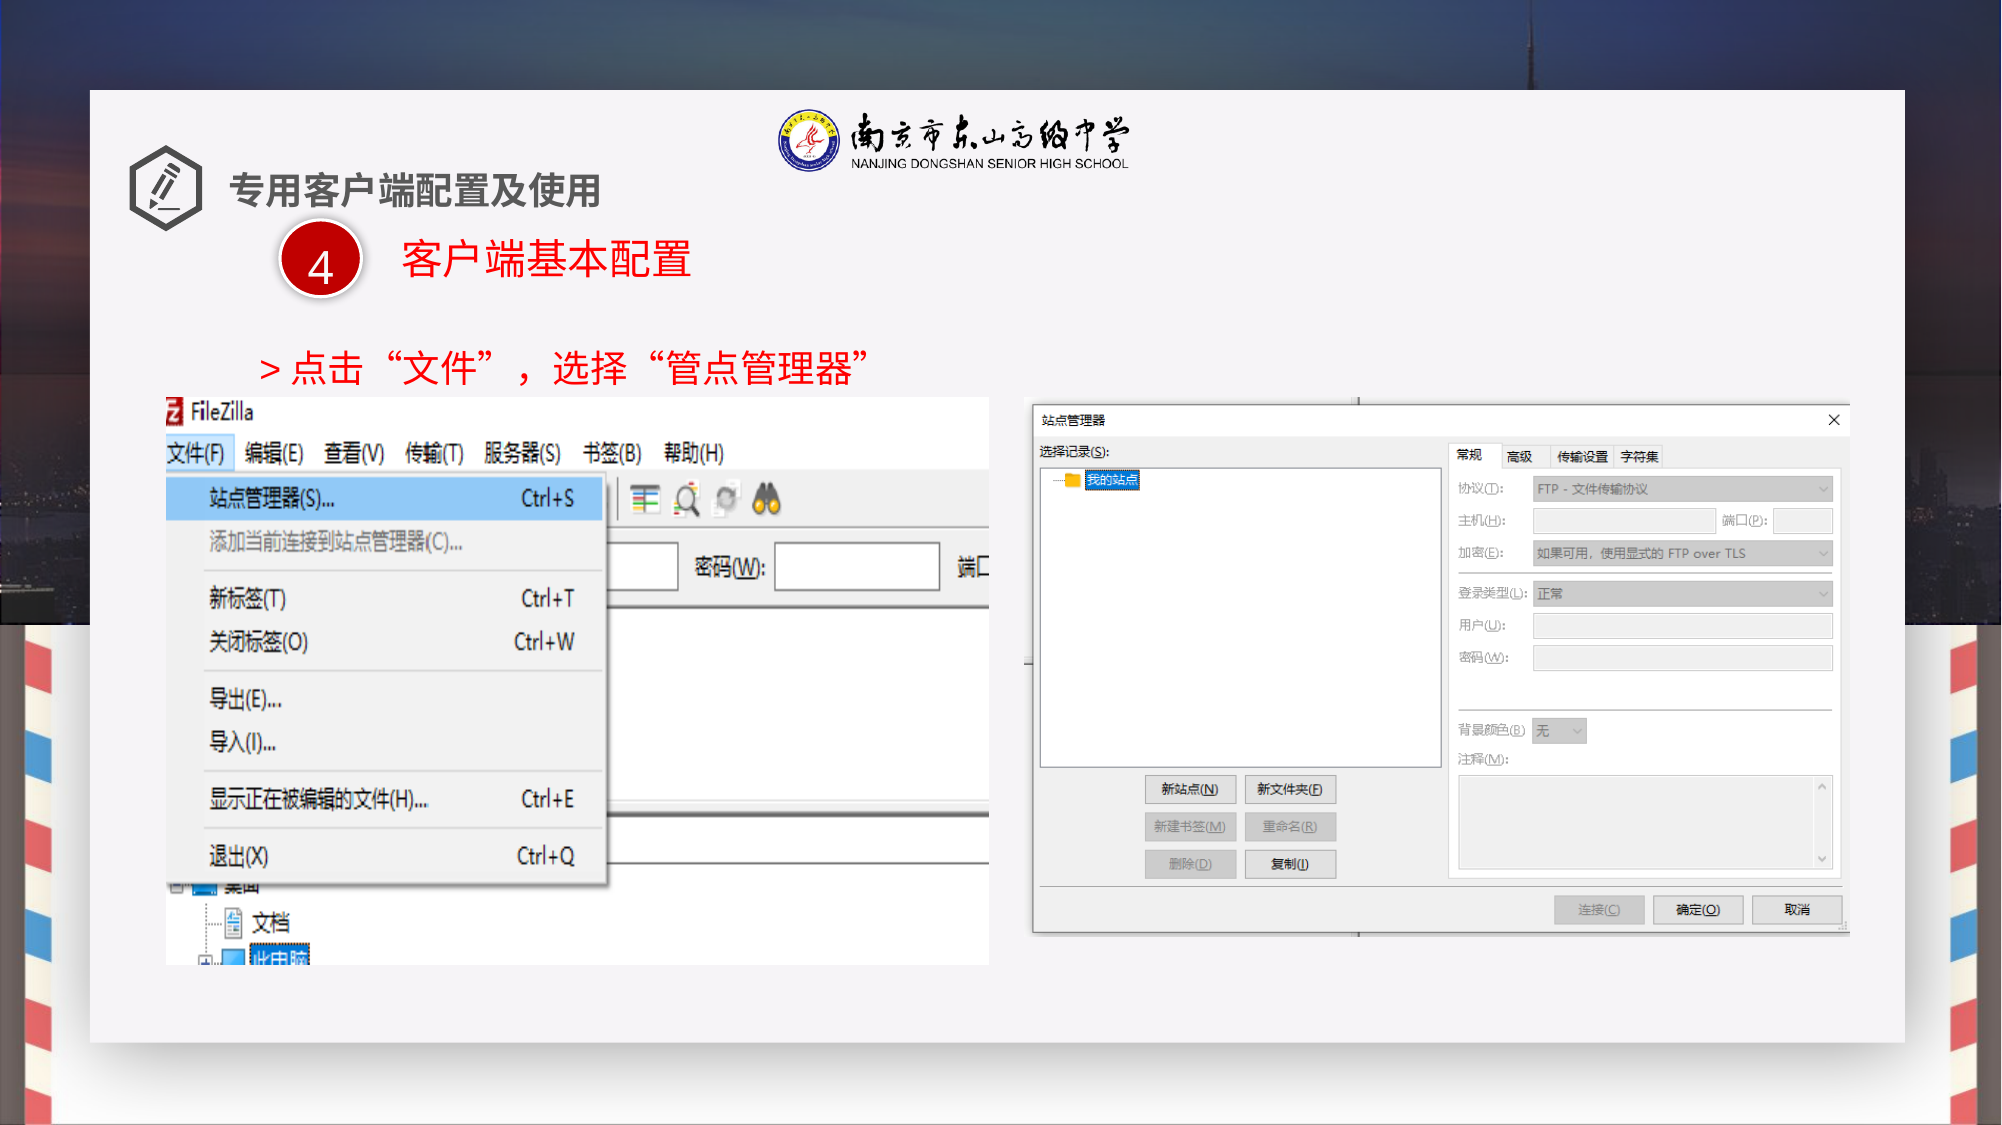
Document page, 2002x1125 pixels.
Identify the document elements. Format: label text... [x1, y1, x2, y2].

text_box >点击“文件”，选择“管点管理器” [244, 338, 1662, 398]
picture [0, 0, 2002, 1125]
picture [1023, 396, 1850, 937]
picture [165, 396, 989, 965]
text_box 客户端基本配置 [386, 225, 1631, 291]
text_box 4 [279, 241, 362, 297]
picture [775, 105, 1135, 173]
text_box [129, 144, 621, 232]
